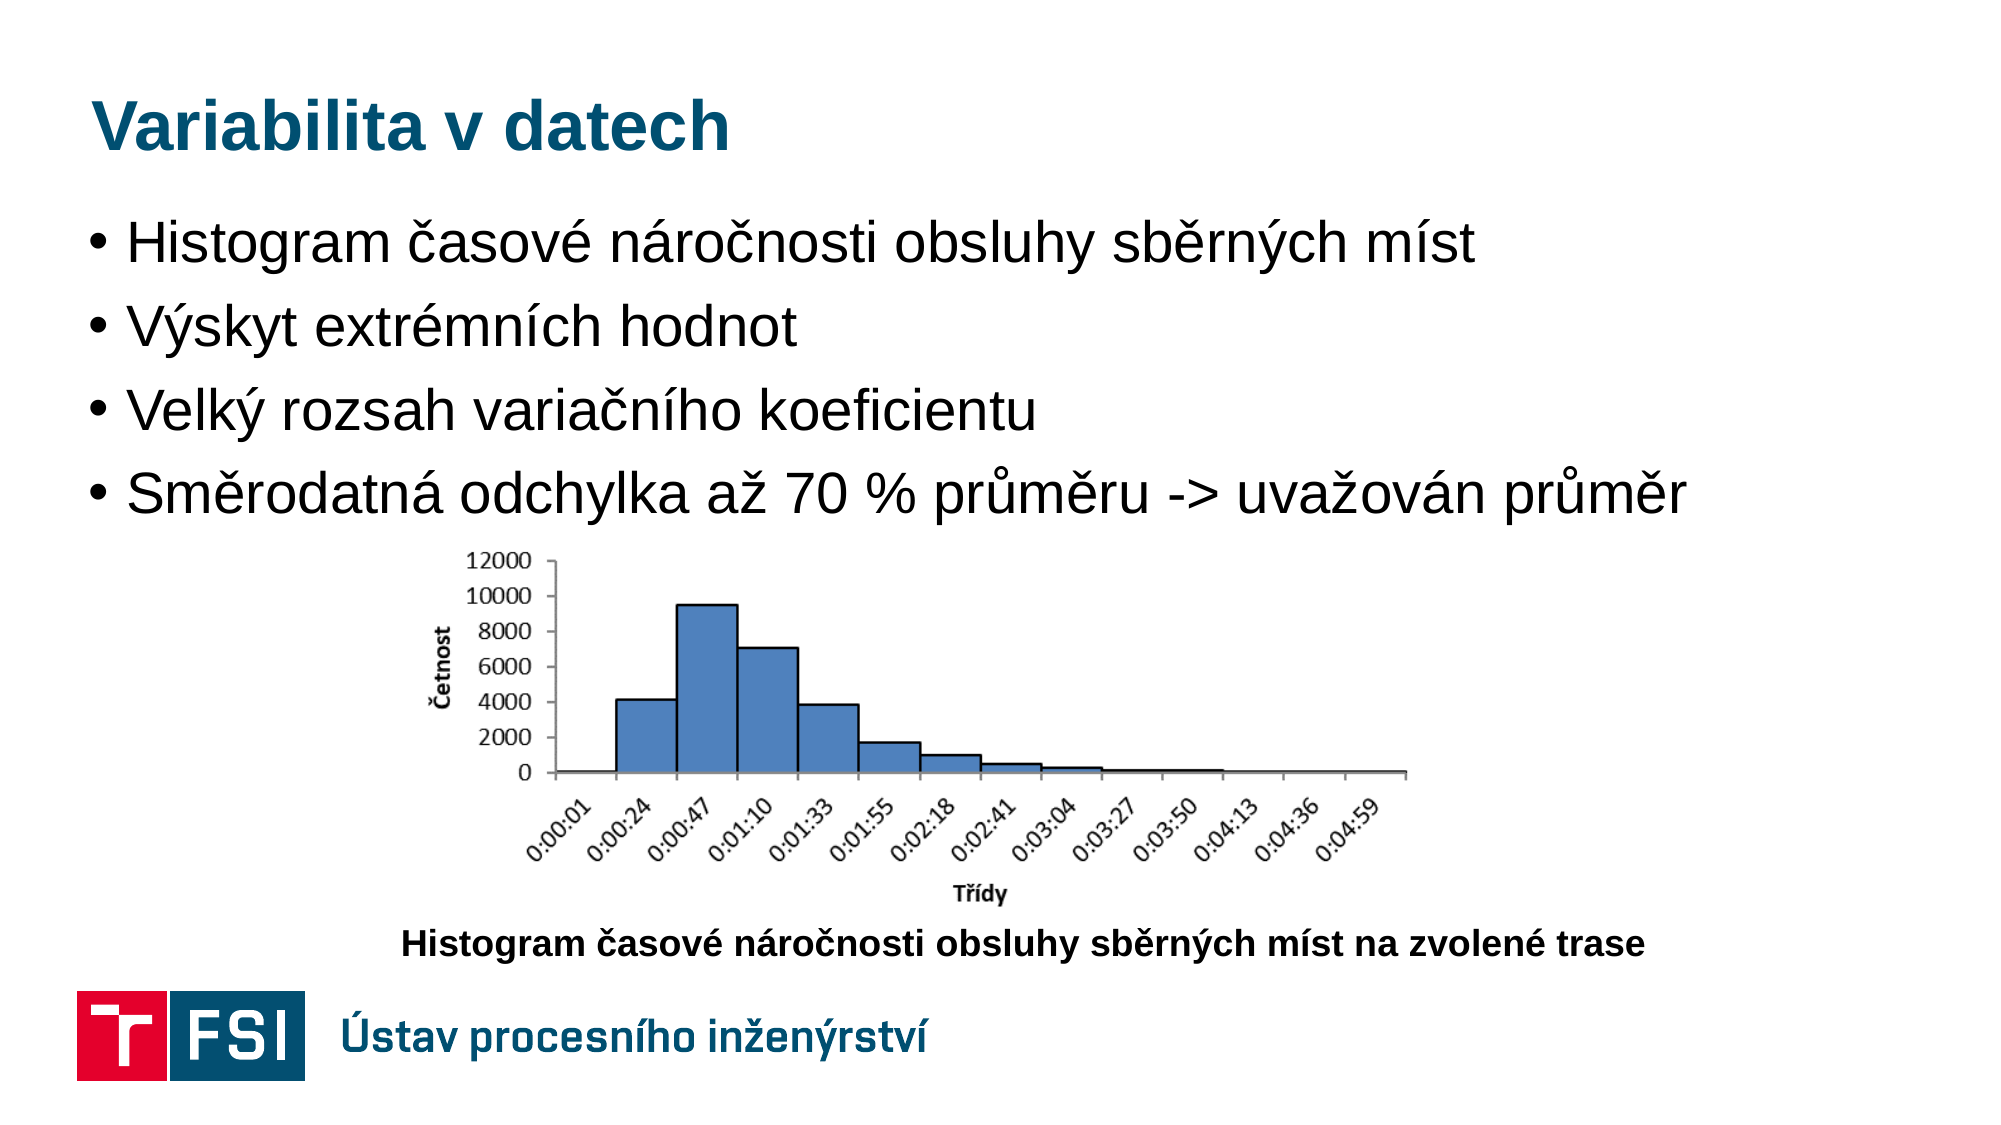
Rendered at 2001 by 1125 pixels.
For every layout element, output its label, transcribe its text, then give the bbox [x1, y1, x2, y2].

picture [392, 532, 1435, 943]
list Histogram časové náročnosti obsluhy sběrných míst Výskyt extrémních hodnot Velký rozsah variačního koeficientu Směrodatná odchylka až 70 % průměru -> uvažován průměr [73, 204, 1921, 921]
title Variabilita v datech [76, 28, 1924, 227]
text_box Histogram časové náročnosti obsluhy sběrných míst na zvolené trase [386, 911, 1662, 972]
